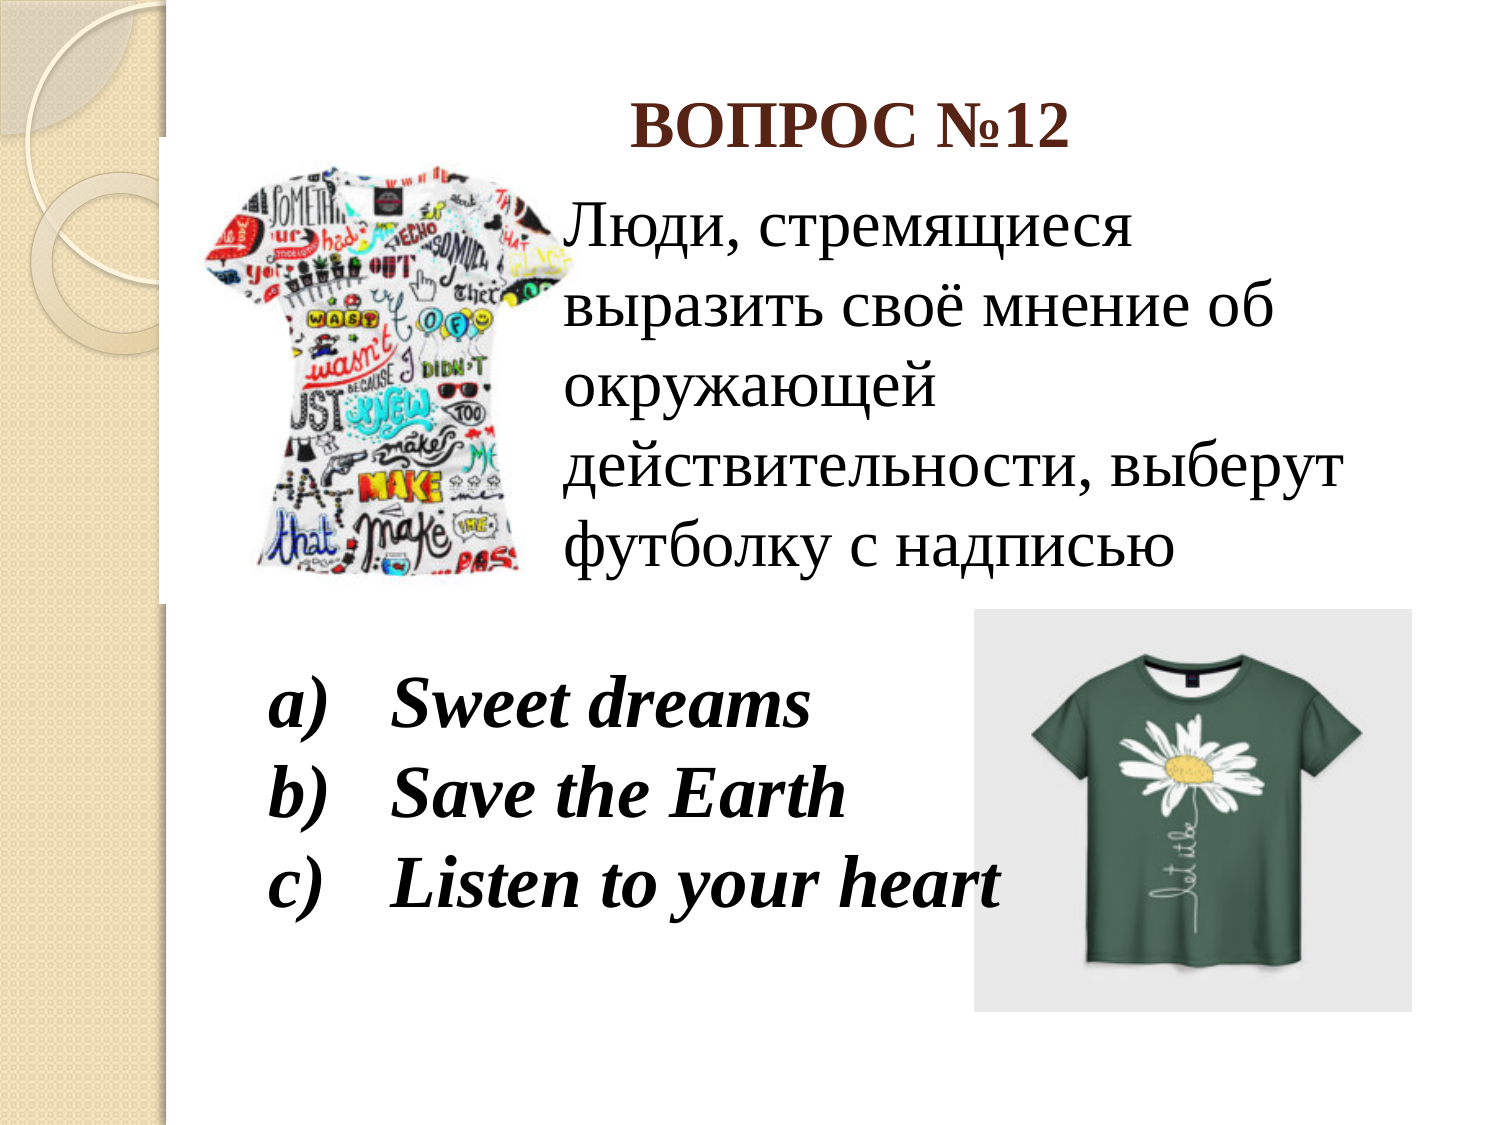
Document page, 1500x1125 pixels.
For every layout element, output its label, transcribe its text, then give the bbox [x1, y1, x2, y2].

title ВОПРОС №12 [235, 45, 1466, 197]
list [159, 136, 615, 604]
text_box Люди, стремящиеся выразить своё мнение об окружающей действительности, выберут футболку с надписью [622, 172, 1388, 588]
text_box Sweet dreams Save the Earth Listen to your heart [253, 645, 971, 1020]
picture [974, 609, 1412, 1012]
